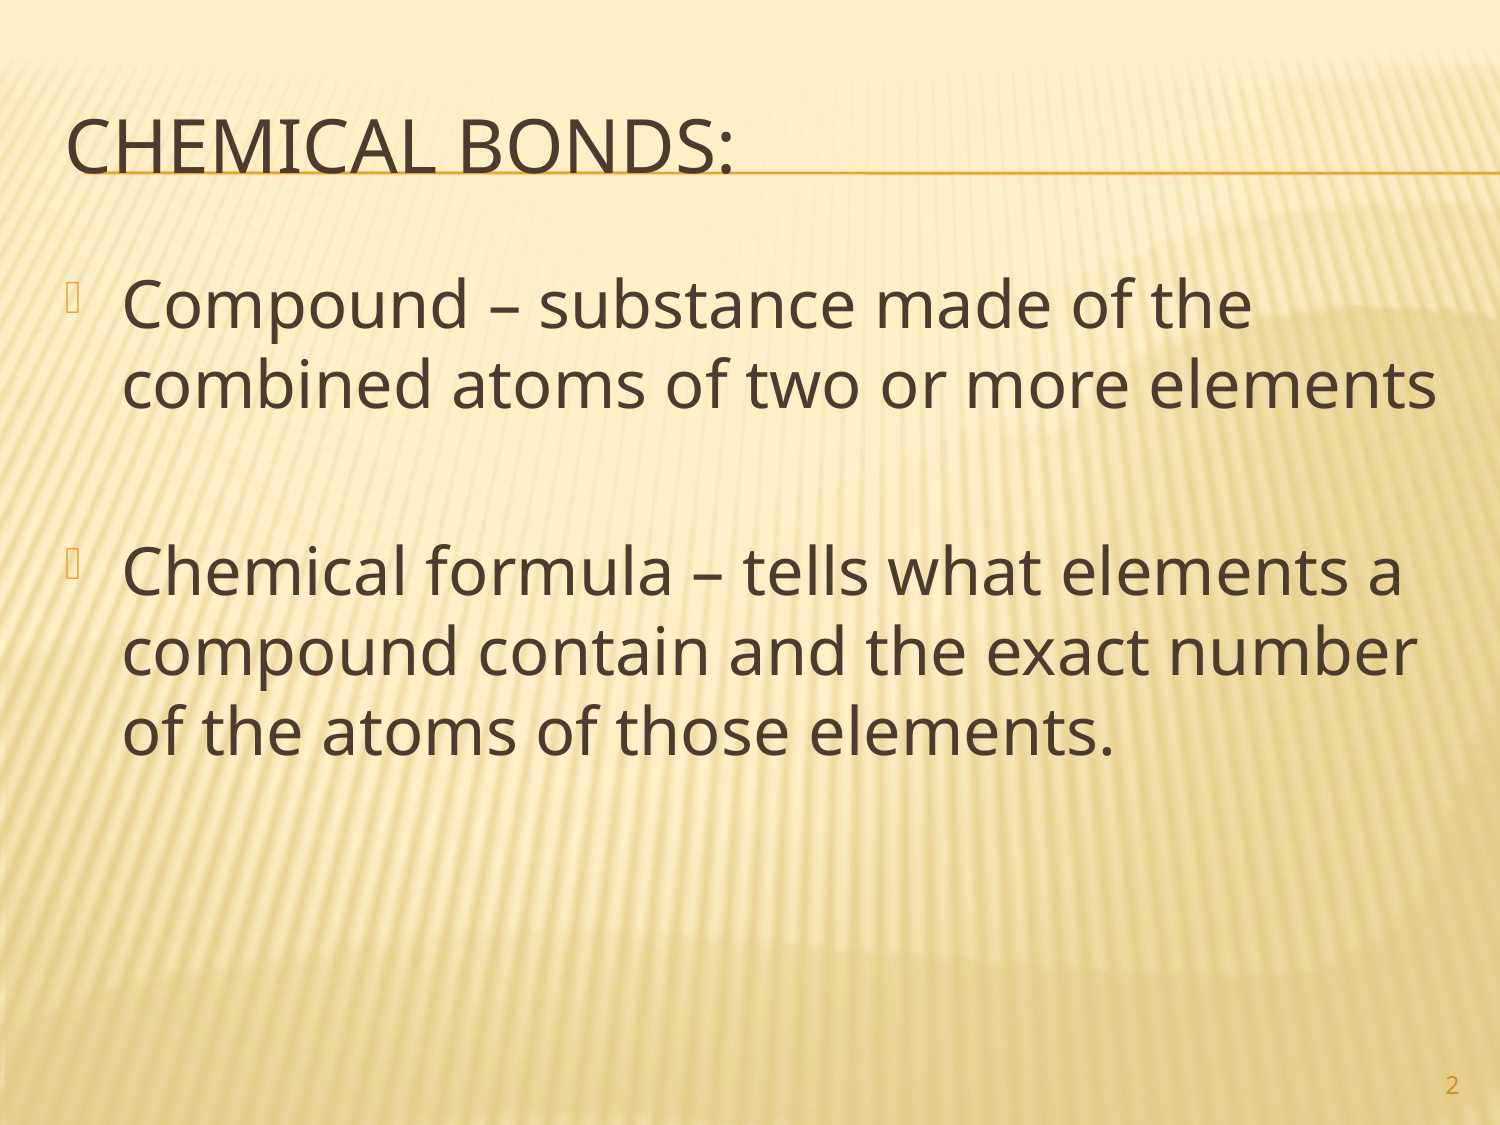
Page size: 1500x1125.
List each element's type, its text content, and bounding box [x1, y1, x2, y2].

title Chemical bonds: [50, 75, 1475, 213]
list Compound – substance made of the combined atoms of two or more elements Chemical formula – tells what elements a compound contain and the exact number of the atoms of those elements. [50, 254, 1475, 998]
slide_number 2 [1350, 1061, 1475, 1103]
